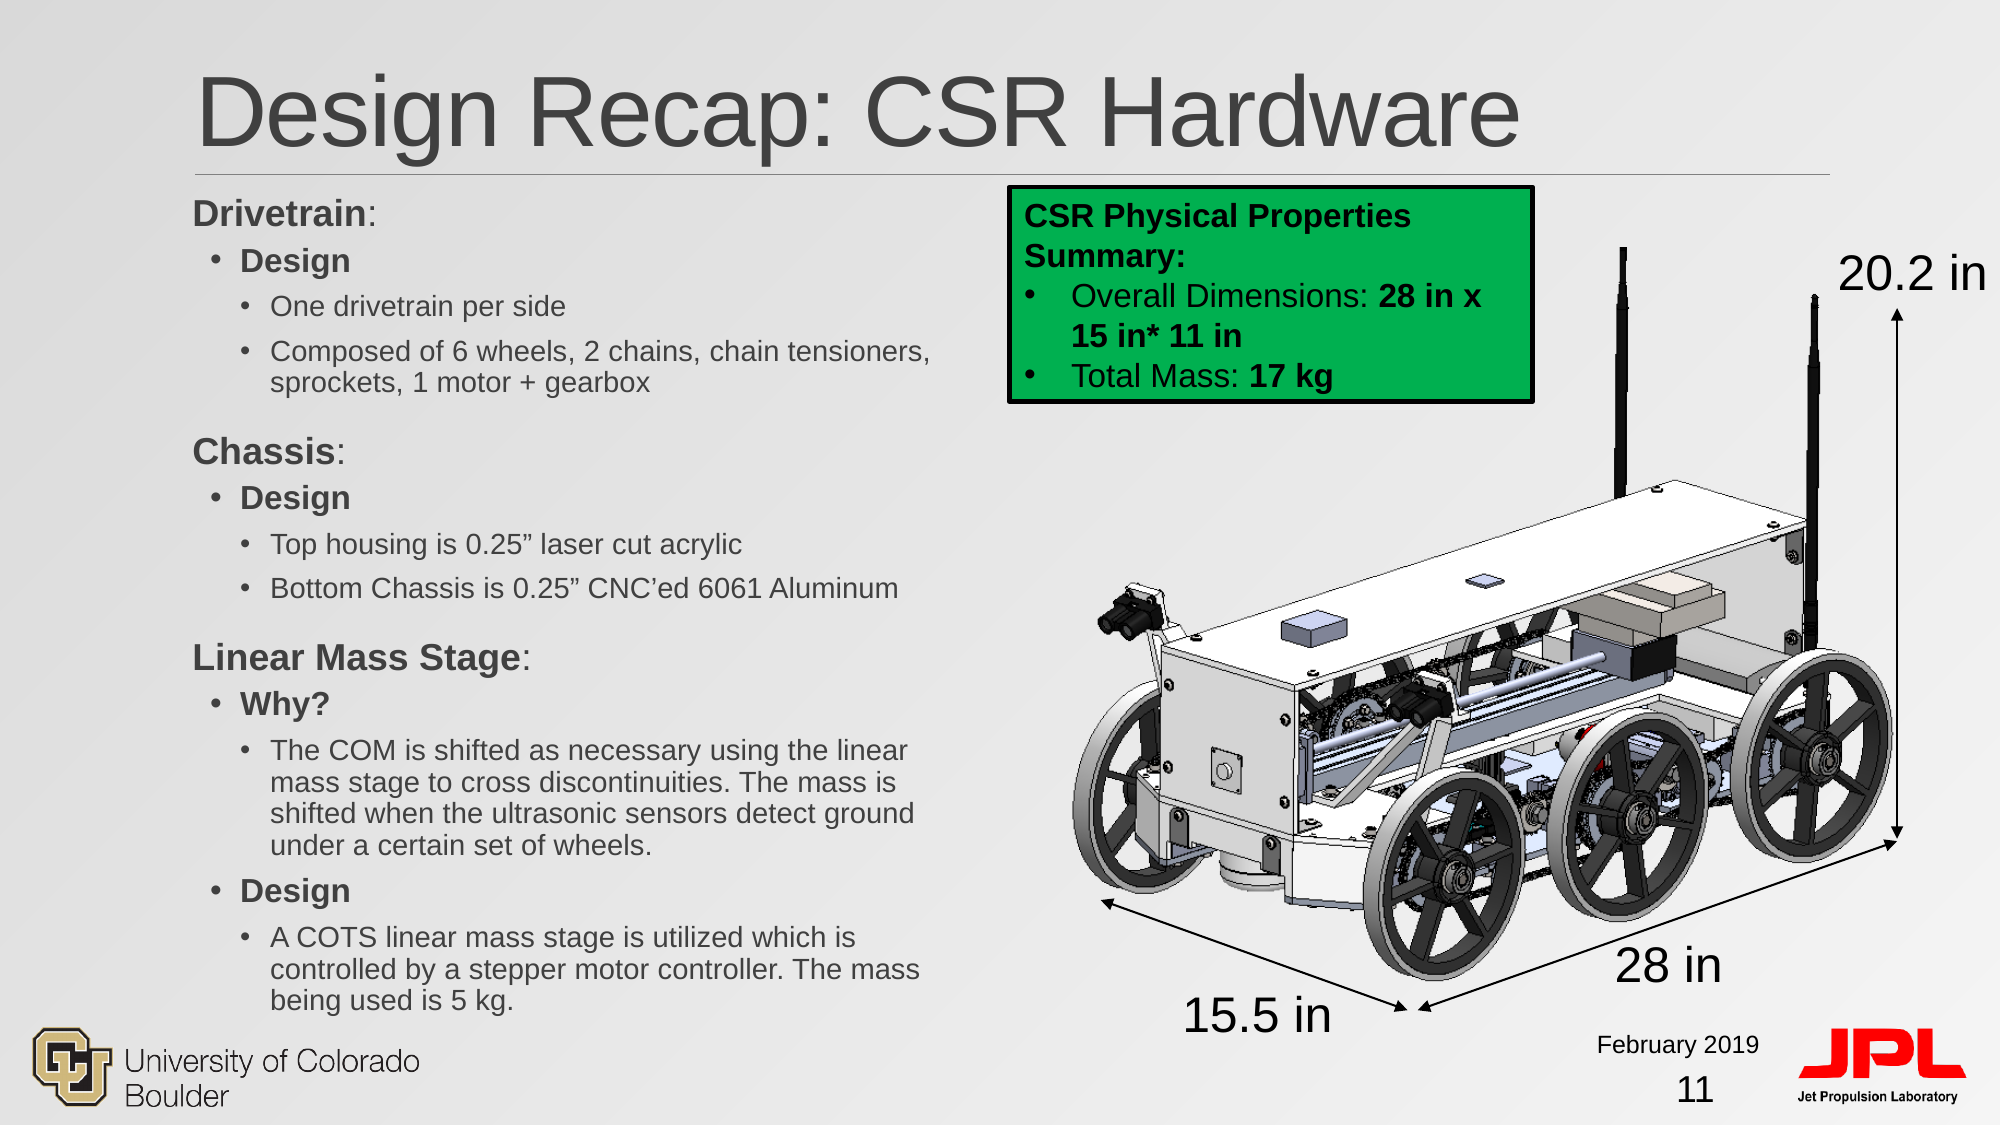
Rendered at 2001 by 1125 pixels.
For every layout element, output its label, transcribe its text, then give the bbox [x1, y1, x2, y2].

title Design Recap: CSR Hardware [180, 47, 1830, 175]
text_box 15.5 in [1167, 1021, 1352, 1050]
text_box CSR Physical Properties Summary: Overall Dimensions: 28 in x 15 in* 11 in Total Mass: 17 kg [1009, 187, 1533, 244]
picture [999, 247, 1975, 1011]
slide_number 11 [1661, 1058, 1775, 1118]
picture [1795, 1027, 2001, 1107]
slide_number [1566, 1021, 1775, 1056]
text_box 20.2 in [1822, 232, 2000, 308]
picture [32, 1027, 419, 1107]
text_box Drivetrain: Design One drivetrain per side Composed of 6 wheels, 2 chains, chain tensioners, sprockets, 1 motor + gearbox Chassis: Design Top housing is 0.25” laser cut acrylic Bottom Chassis is 0.25” CNC’ed 6061 Aluminum Linear Mass Stage: Why? The COM is shifted as necessary using the linear mass stage to cross discontinuities. The mass is shifted when the ultrasonic sensors detect ground under a certain set of wheels. Design A COTS linear mass stage is utilized which is controlled by a stepper motor controller. The mass being used is 5 kg. [177, 187, 935, 1032]
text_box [1100, 899, 1408, 1011]
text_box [1417, 840, 1898, 1011]
